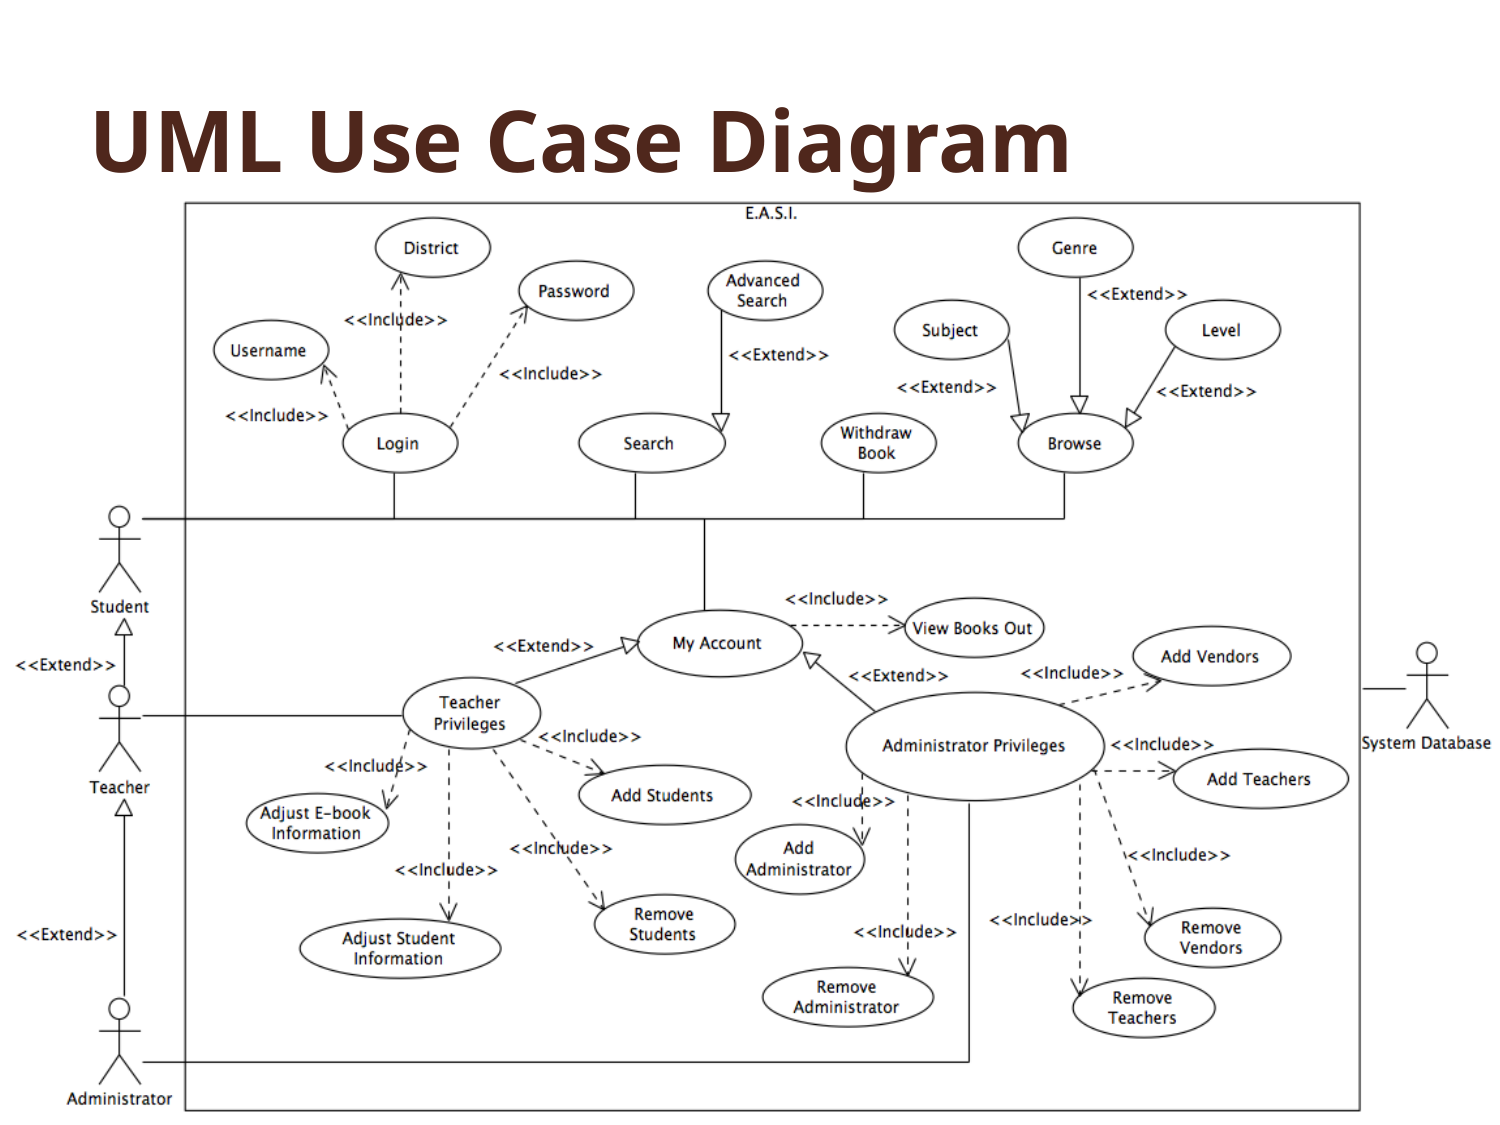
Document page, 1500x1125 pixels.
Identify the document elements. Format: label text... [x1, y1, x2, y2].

picture [0, 199, 1500, 1125]
title UML Use Case Diagram [75, 45, 1425, 199]
